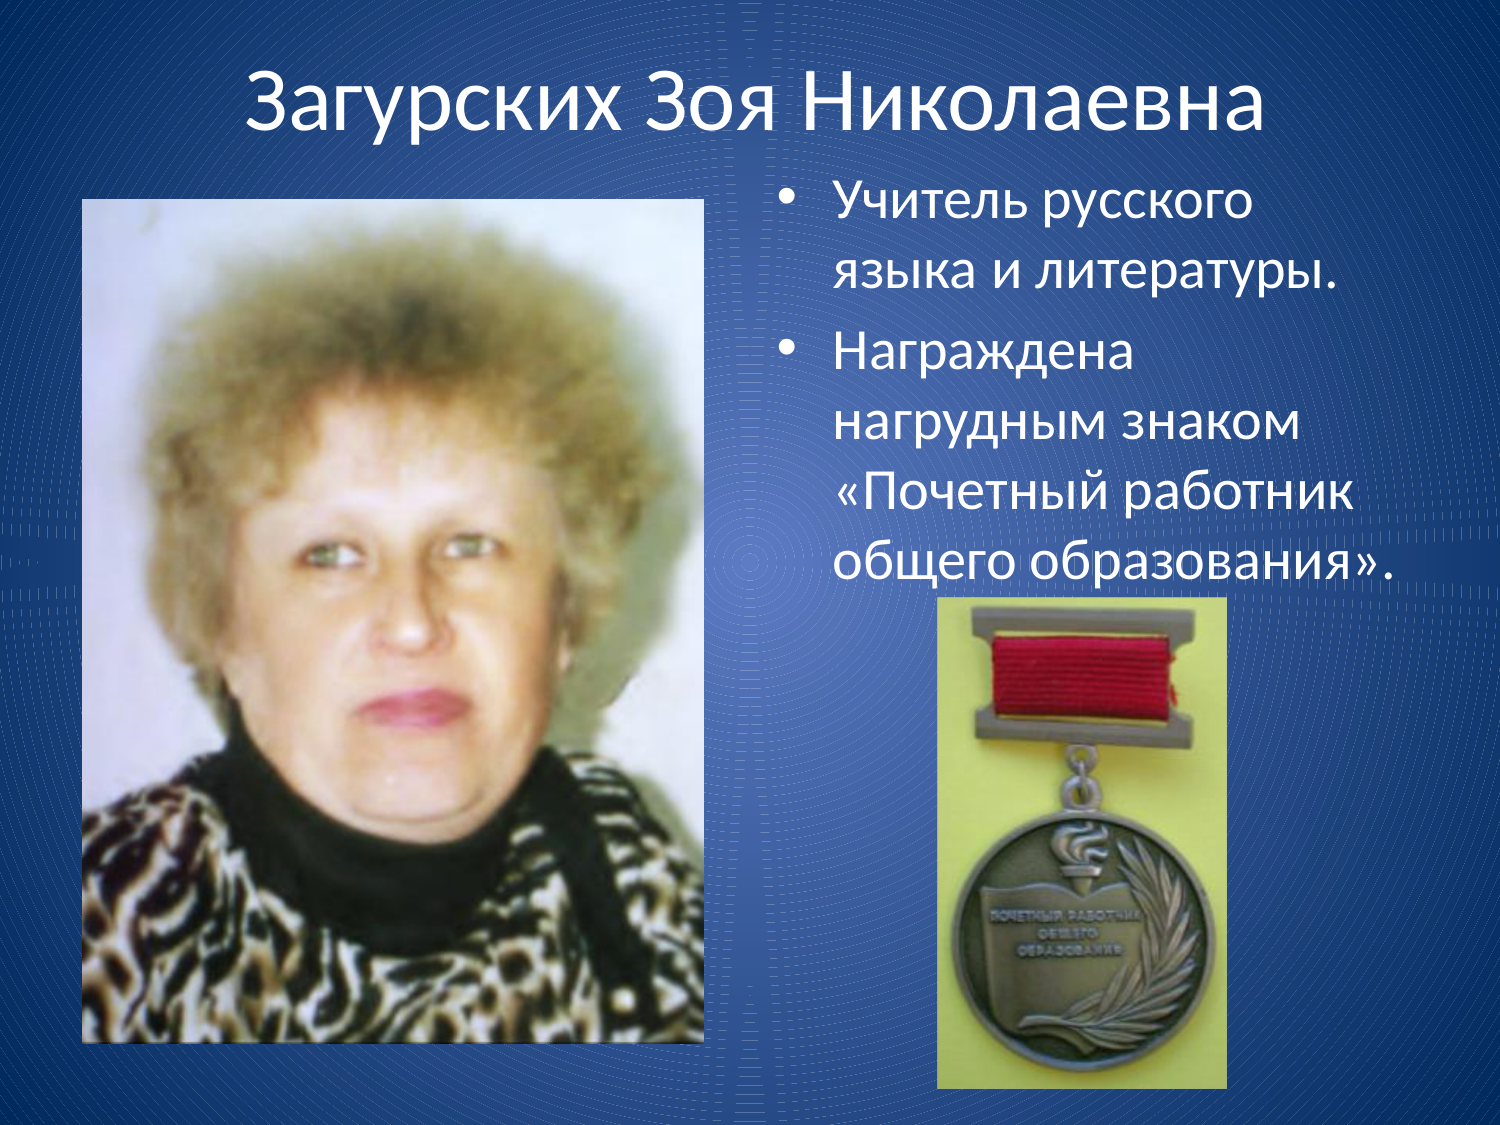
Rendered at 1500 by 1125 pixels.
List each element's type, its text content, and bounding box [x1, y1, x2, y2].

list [81, 198, 704, 1045]
title Загурских Зоя Николаевна [82, 0, 1432, 188]
list Учитель русского языка и литературы. Награждена нагрудным знаком «Почетный работник общего образования». [761, 152, 1425, 895]
picture [836, 598, 1328, 1088]
